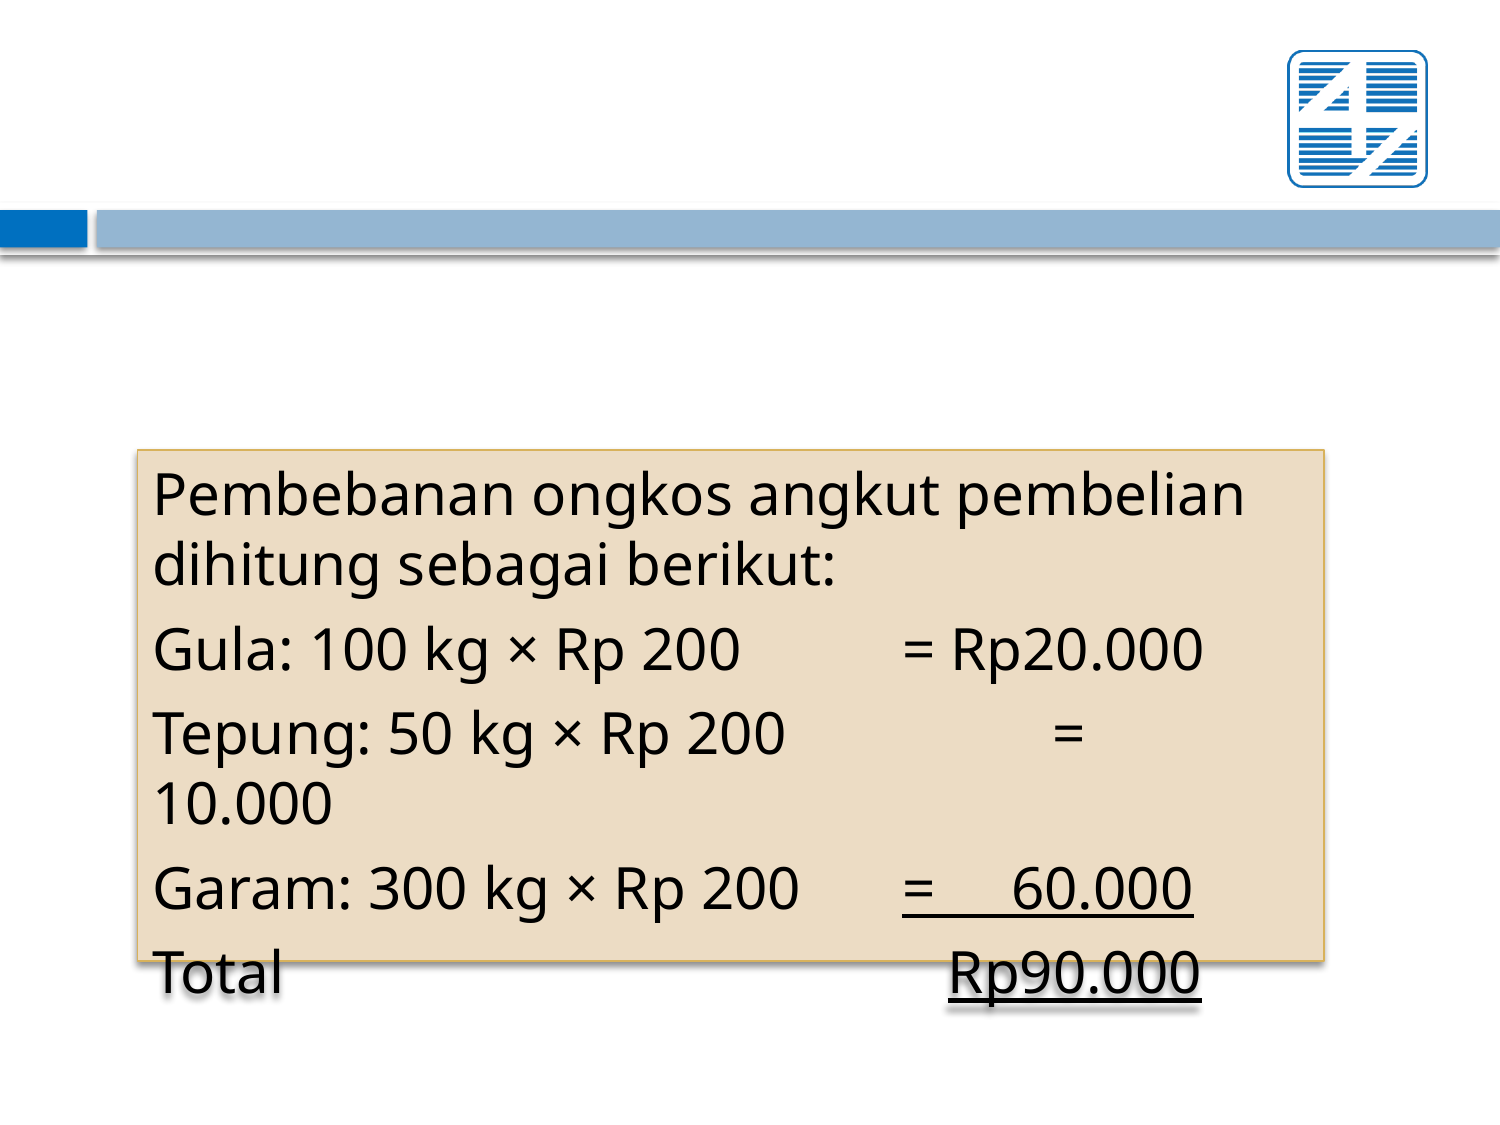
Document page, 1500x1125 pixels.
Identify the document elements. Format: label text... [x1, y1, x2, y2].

text_box Pembebanan ongkos angkut pembelian dihitung sebagai berikut: Gula: 100 kg × Rp 200 = Rp20.000 Tepung: 50 kg × Rp 200 = 10.000 Garam: 300 kg × Rp 200 = 60.000 Total Rp90.000 [137, 449, 1325, 962]
picture [1287, 50, 1428, 188]
